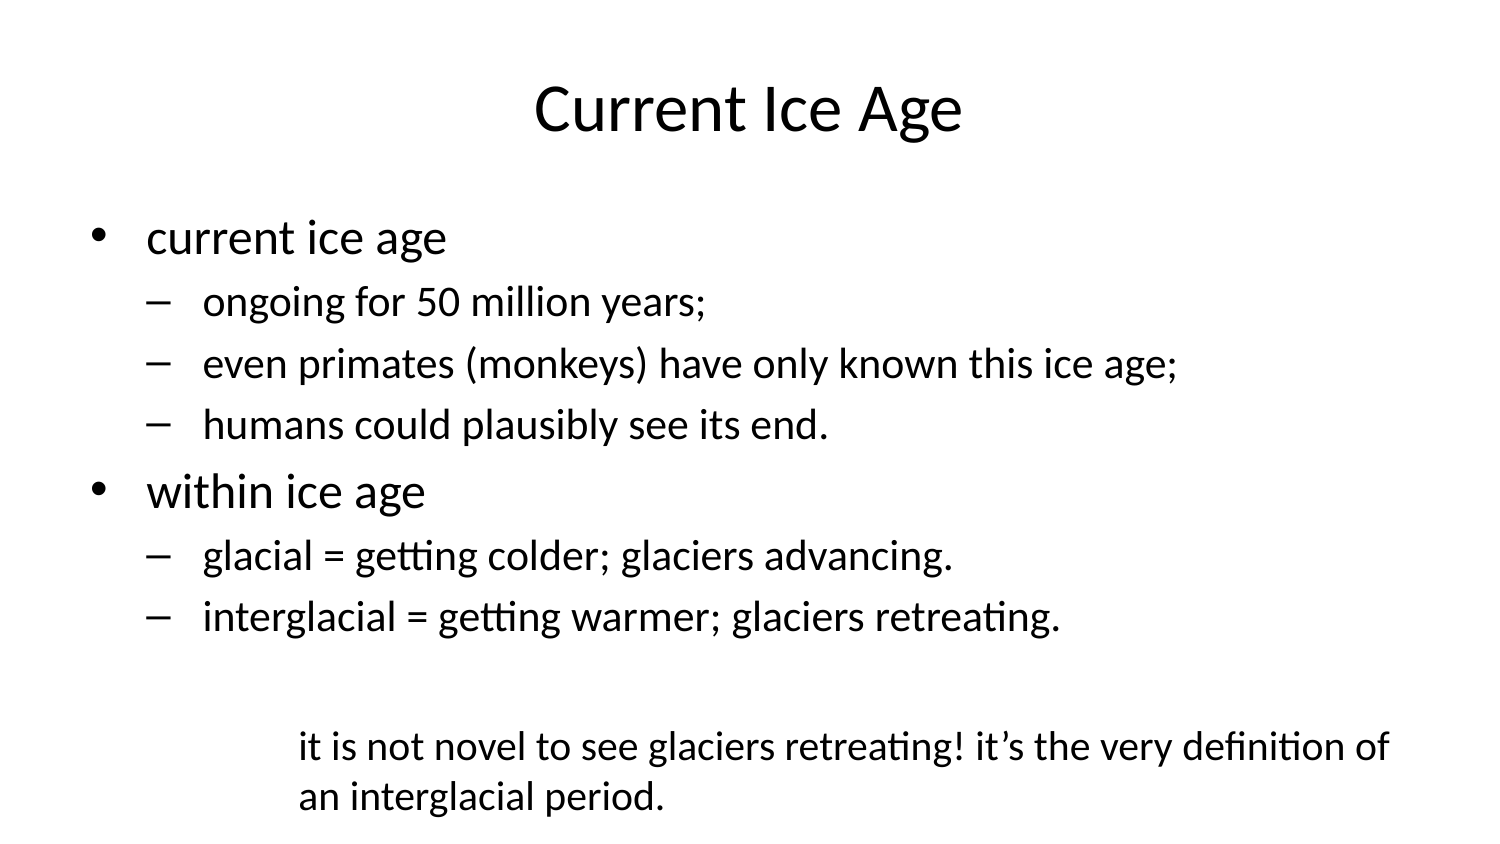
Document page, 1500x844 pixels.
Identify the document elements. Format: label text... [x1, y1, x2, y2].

list current ice age ongoing for 50 million years; even primates (monkeys) have only known this ice age; humans could plausibly see its end. within ice age glacial = getting colder; glaciers advancing. interglacial = getting warmer; glaciers retreating. it is not novel to see glaciers retreating! it’s the very definition of an interglacial period. [75, 196, 1425, 754]
title Current Ice Age [75, 33, 1425, 175]
